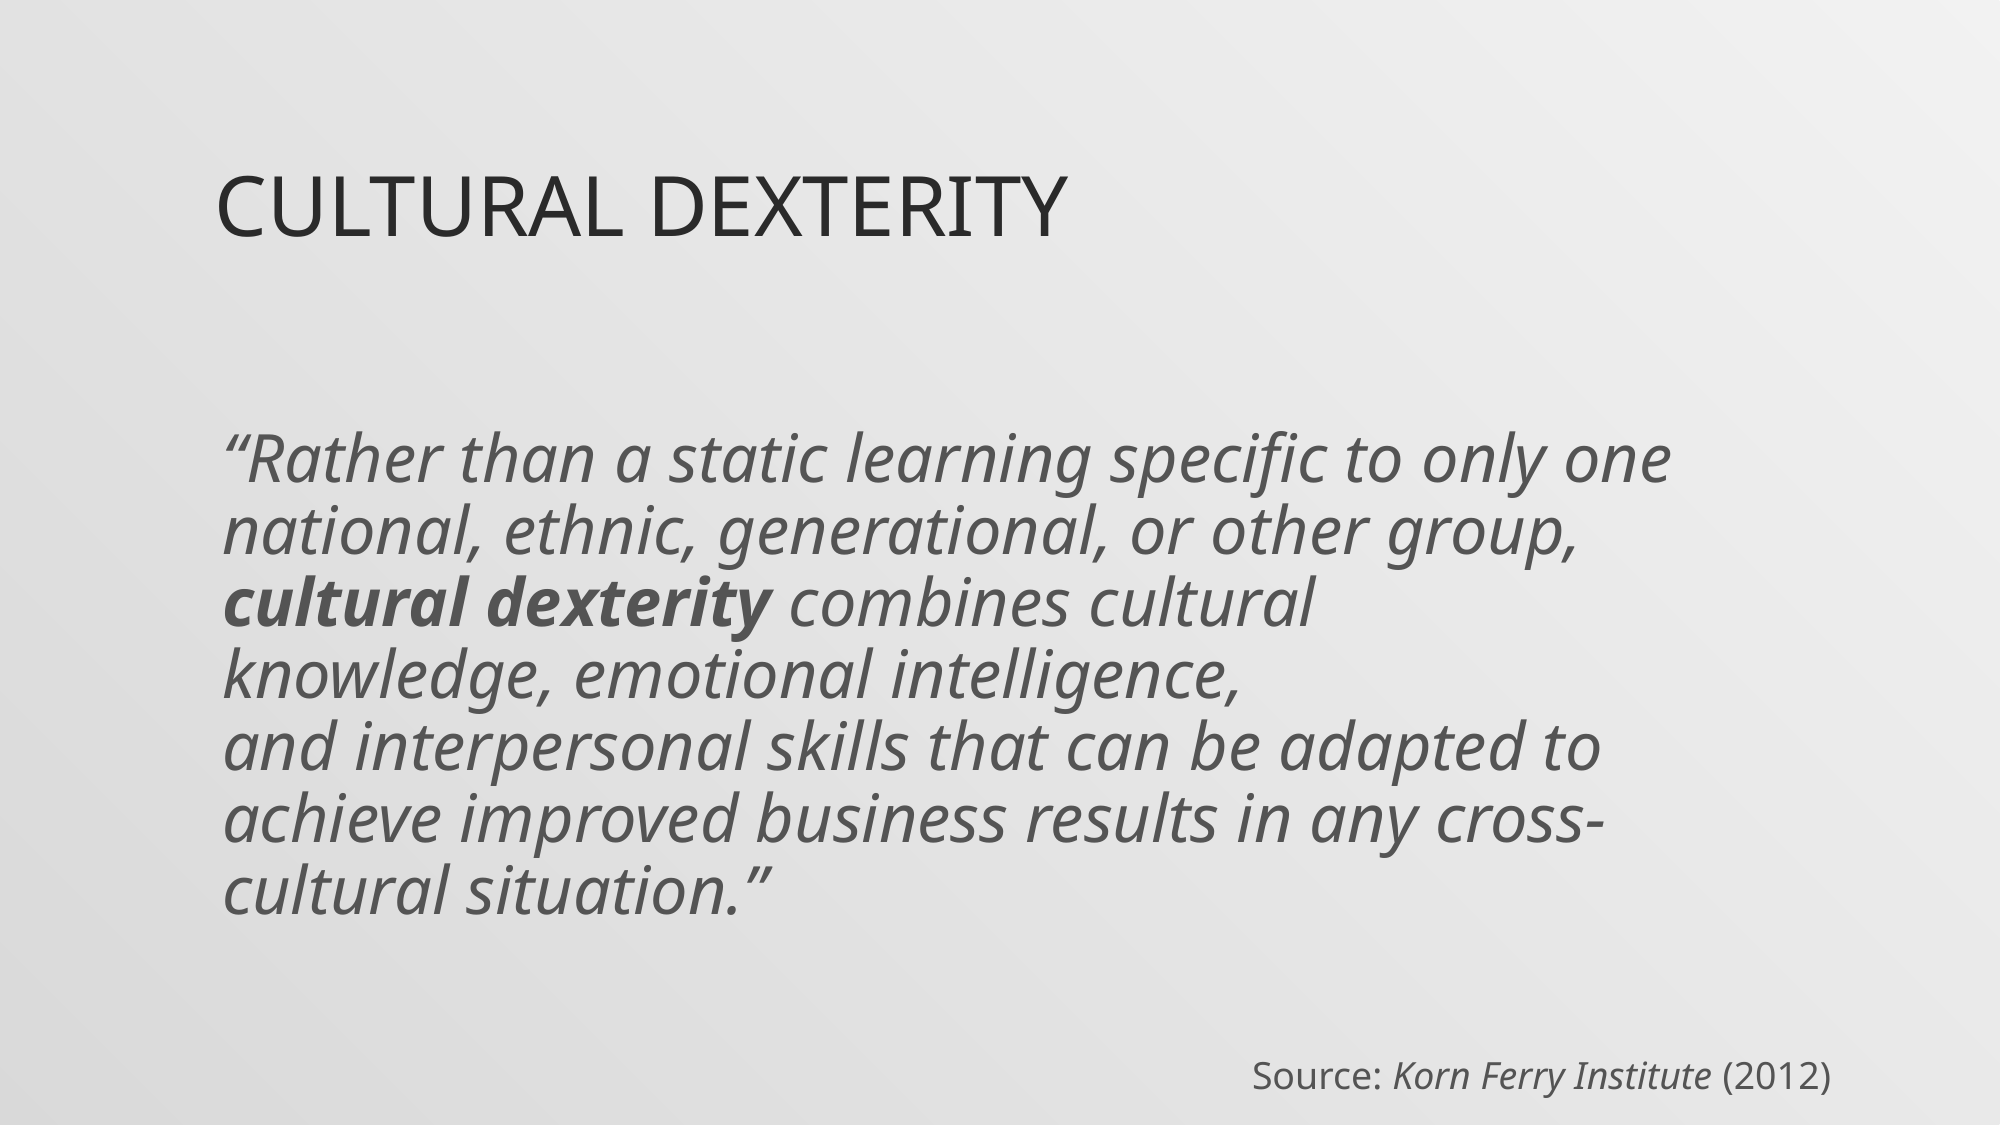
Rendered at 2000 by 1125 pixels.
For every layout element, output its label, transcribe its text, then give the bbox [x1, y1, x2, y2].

title Cultural Dexterity [199, 45, 1800, 263]
text_box “Rather than a static learning specific to only one national, ethnic, generational, or other group, cultural dexterity combines cultural knowledge, emotional intelligence, and interpersonal skills that can be adapted to achieve improved business results in any cross-cultural situation.” [199, 299, 1800, 1088]
text_box Source: Korn Ferry Institute (2012) [1237, 1050, 2000, 1106]
